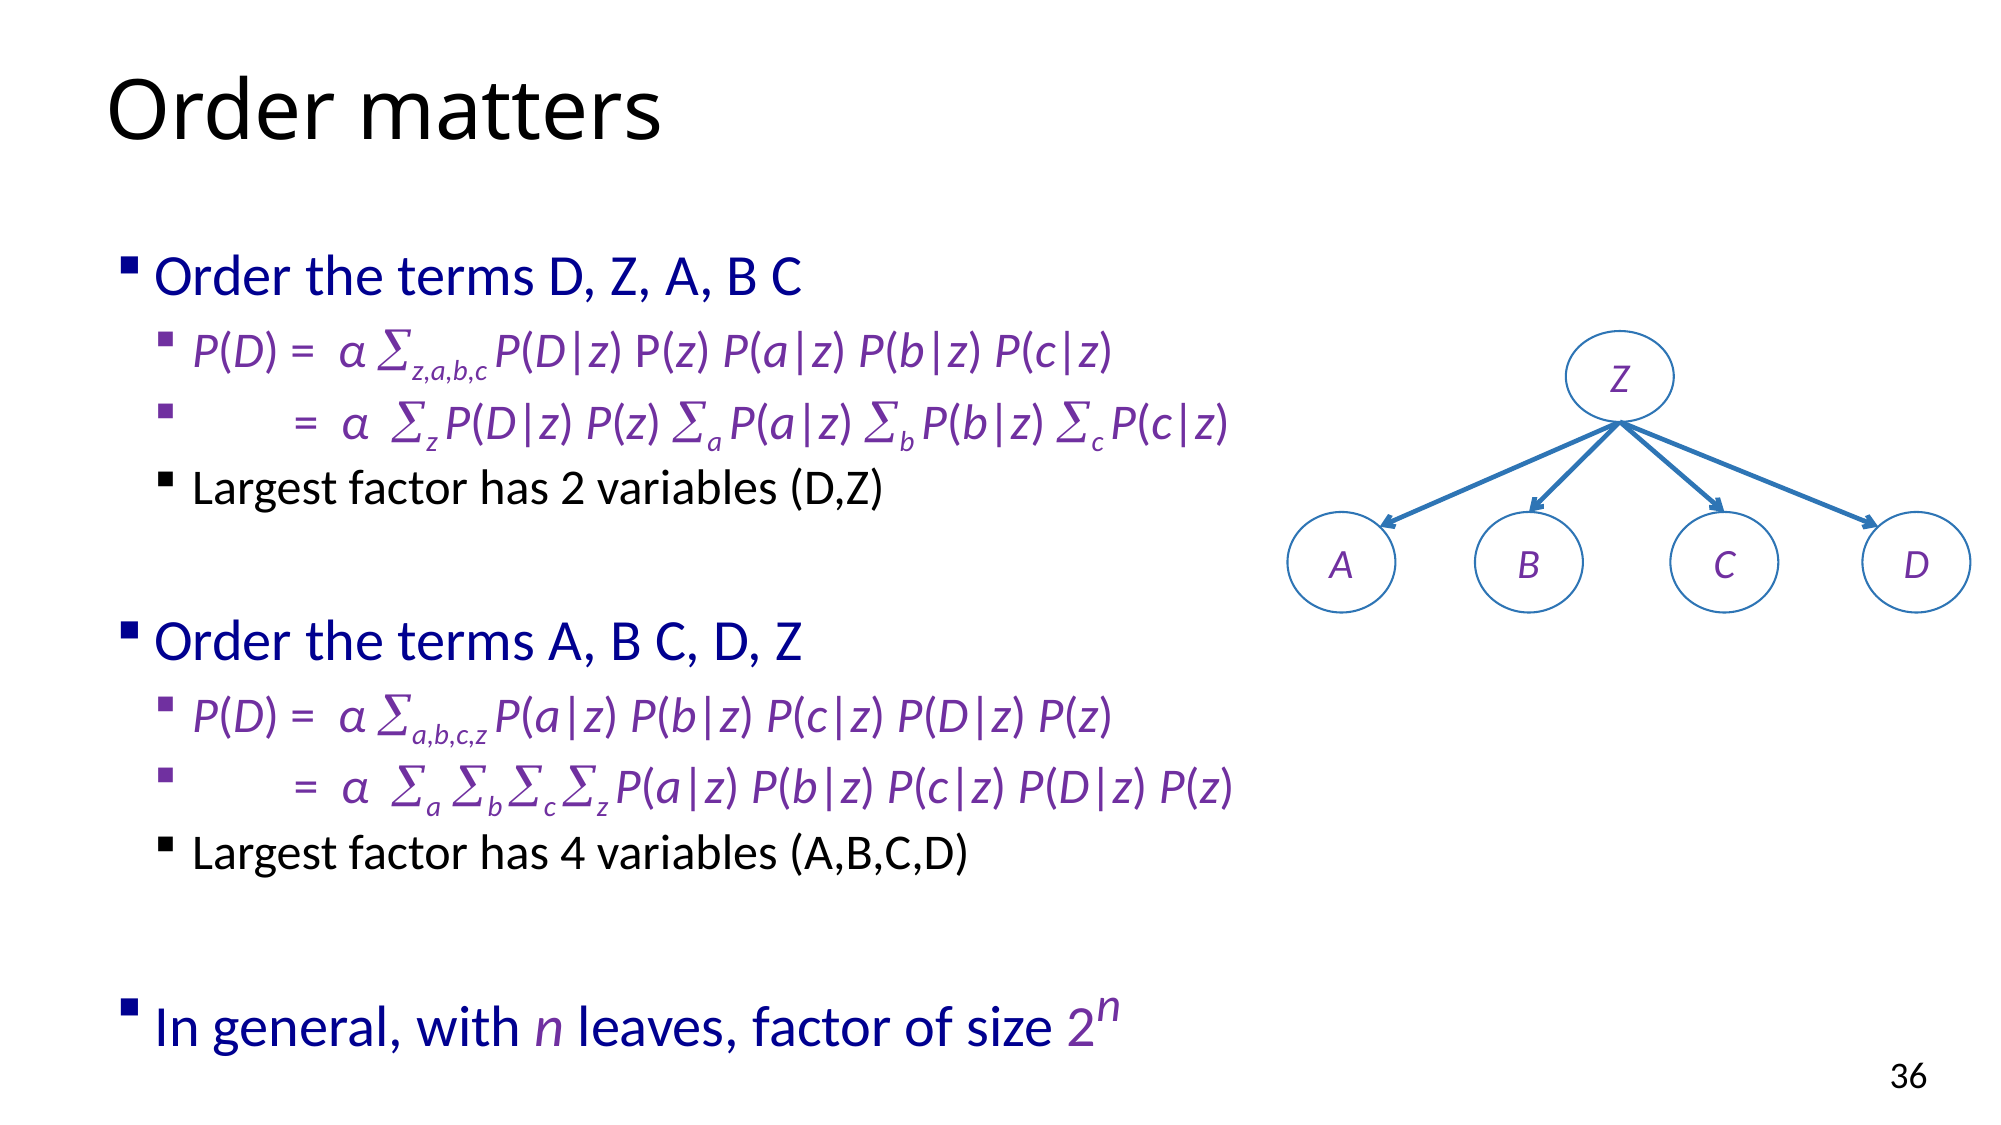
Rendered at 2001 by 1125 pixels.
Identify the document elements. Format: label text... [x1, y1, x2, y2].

list Order the terms D, Z, A, B C P(D) = α z,a,b,c P(D|z) P(z) P(a|z) P(b|z) P(c|z) = α z P(D|z) P(z) a P(a|z) b P(b|z) c P(c|z) Largest factor has 2 variables (D,Z) Order the terms A, B C, D, Z P(D) = α a,b,c,z P(a|z) P(b|z) P(c|z) P(D|z) P(z) = α a b c z P(a|z) P(b|z) P(c|z) P(D|z) P(z) Largest factor has 4 variables (A,B,C,D) In general, with n leaves, factor of size 2n [101, 237, 1790, 988]
title Order matters [90, 60, 1816, 164]
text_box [1287, 330, 1971, 613]
slide_number 36 [1492, 1043, 1943, 1104]
